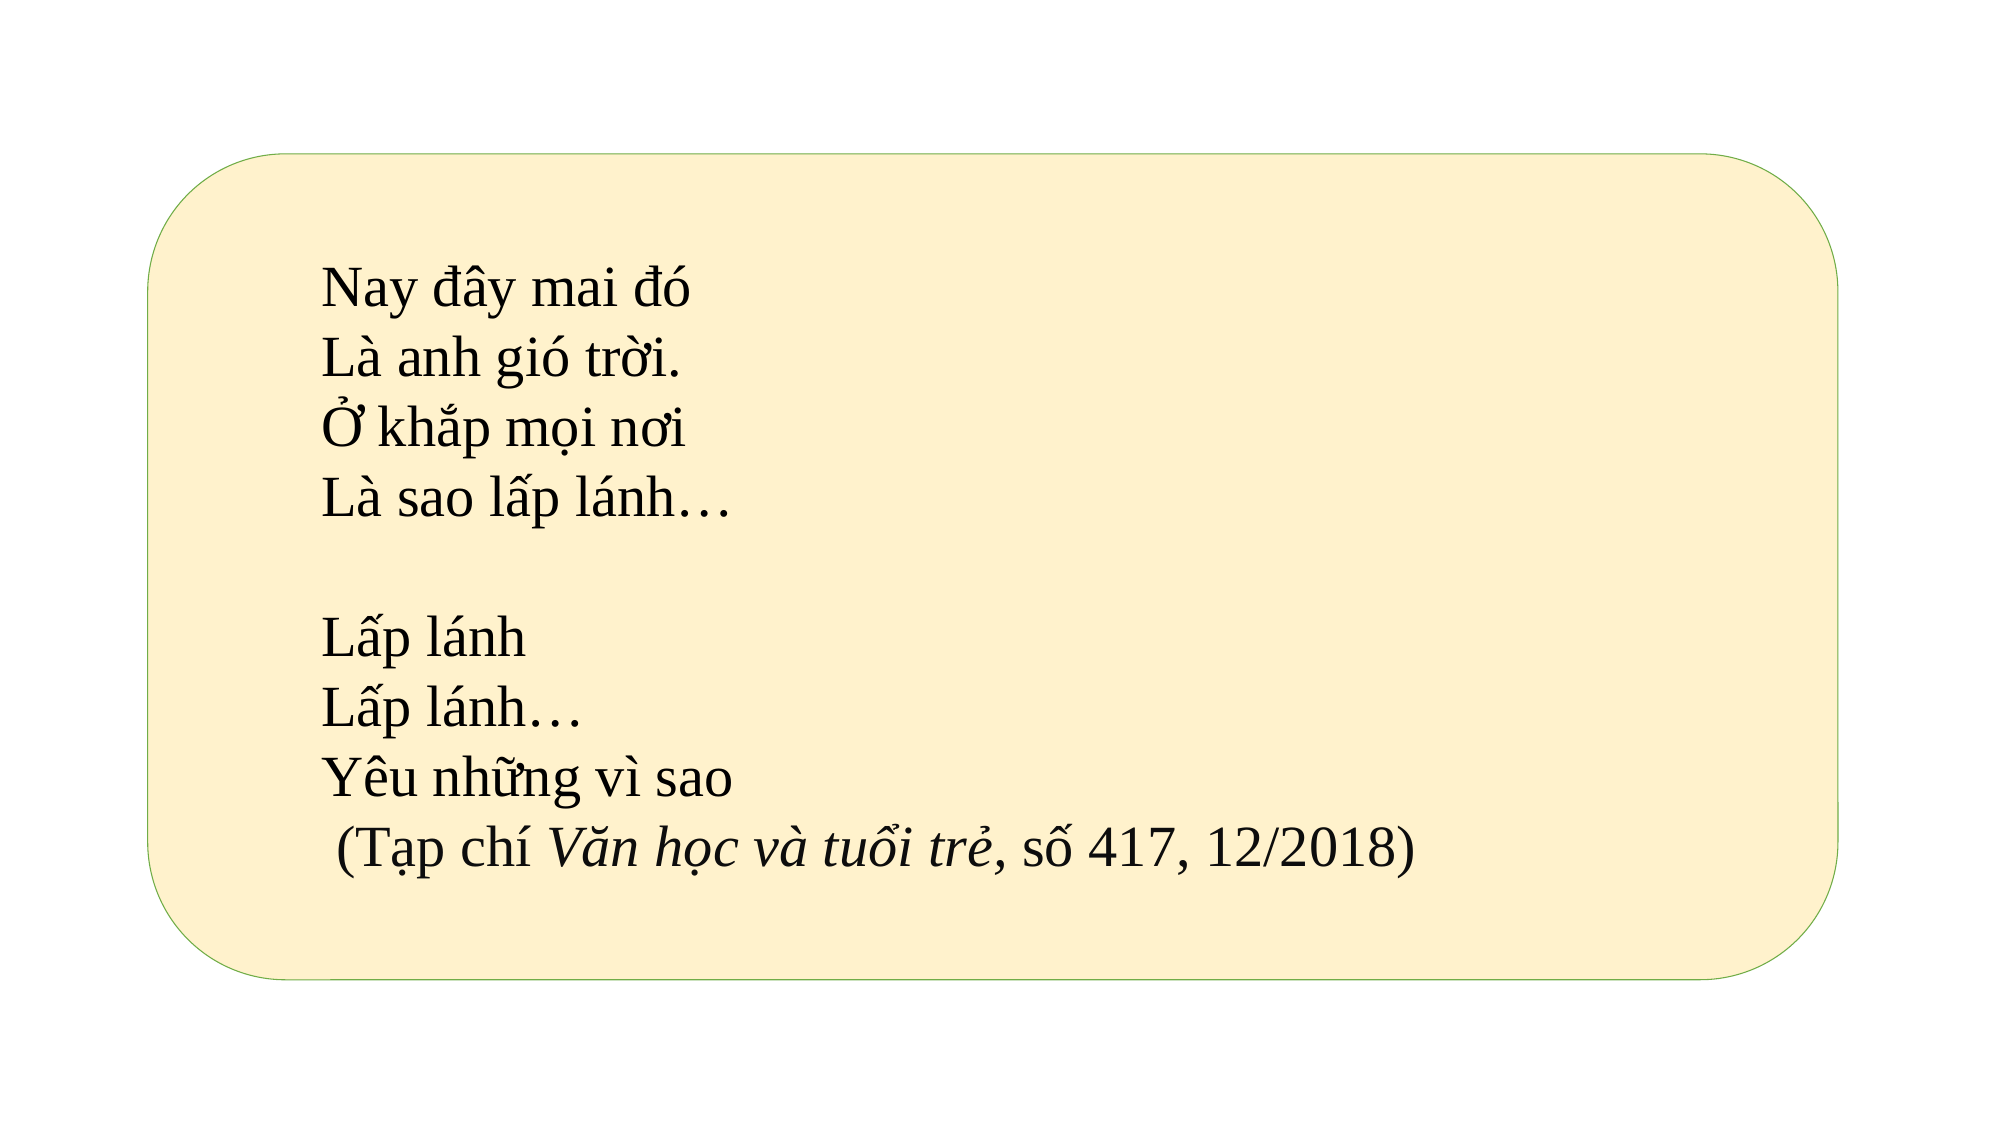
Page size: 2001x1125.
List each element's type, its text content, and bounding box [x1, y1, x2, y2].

text_box [147, 153, 1832, 981]
text_box Nay đây mai đó Là anh gió trời. Ở khắp mọi nơi Là sao lấp lánh… Lấp lánh Lấp lánh… Yêu những vì sao (Tạp chí Văn học và tuổi trẻ, số 417, 12/2018) [306, 241, 1897, 886]
